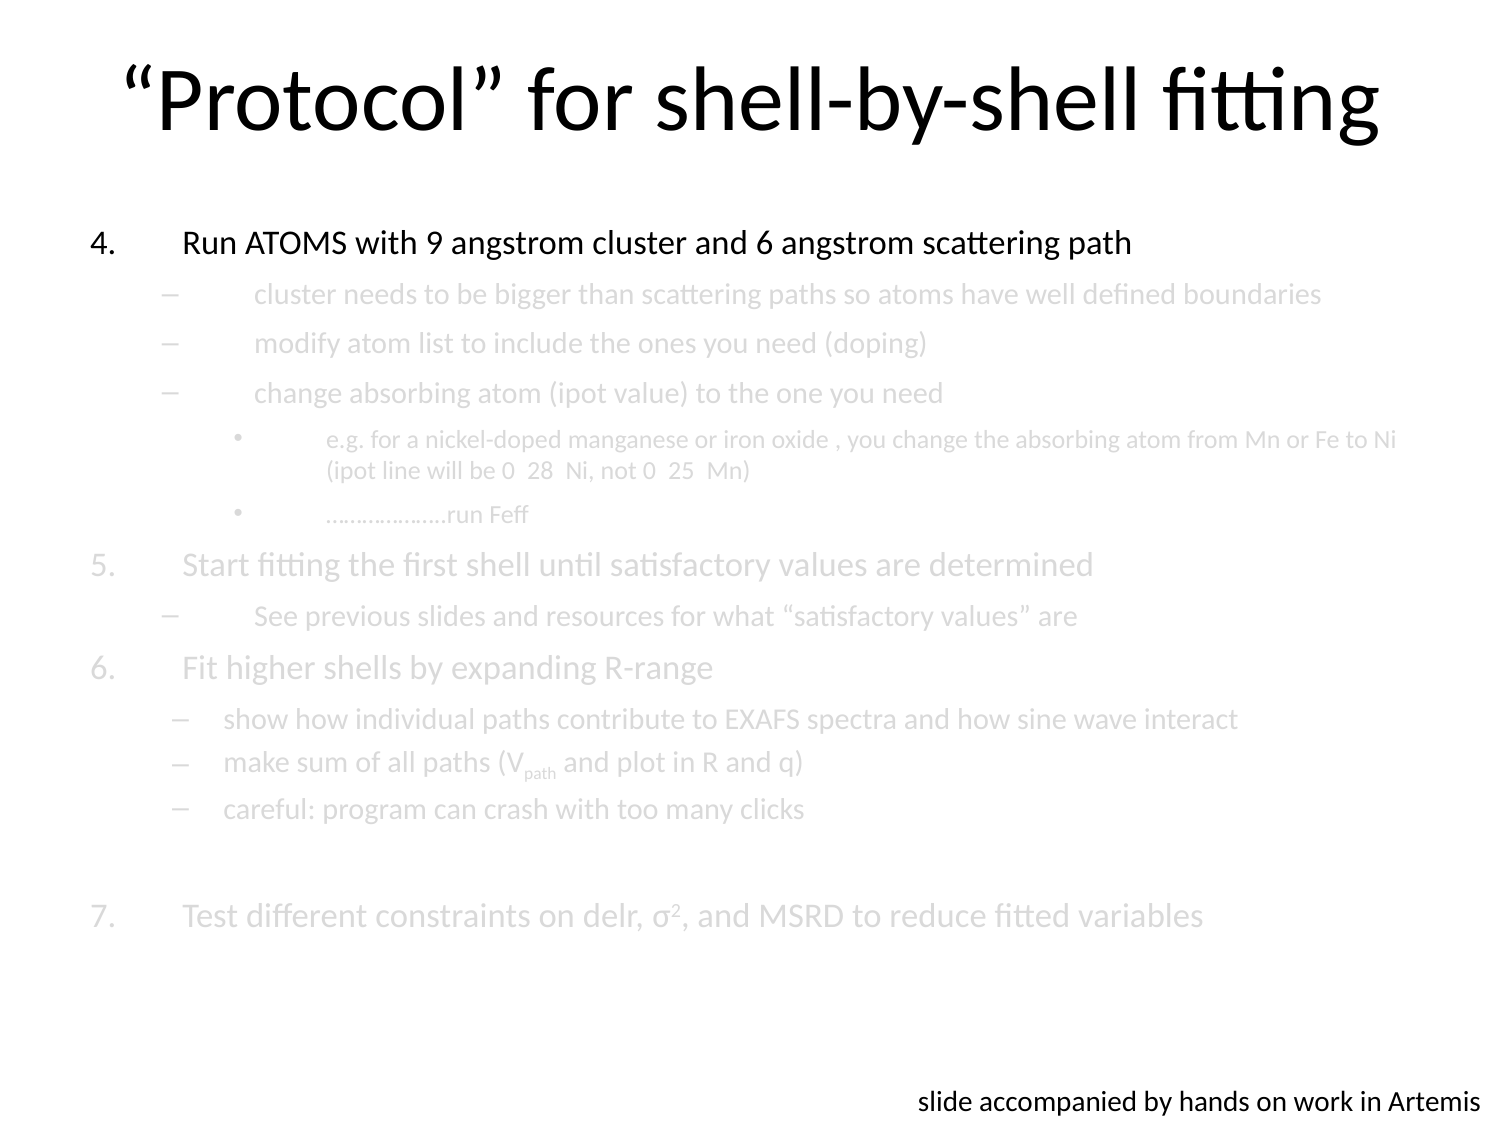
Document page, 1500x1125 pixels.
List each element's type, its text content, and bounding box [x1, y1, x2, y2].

text_box slide accompanied by hands on work in Artemis [903, 1074, 1497, 1125]
list Run ATOMS with 9 angstrom cluster and 6 angstrom scattering path cluster needs to be bigger than scattering paths so atoms have well defined boundaries modify atom list to include the ones you need (doping) change absorbing atom (ipot value) to the one you need e.g. for a nickel-doped manganese or iron oxide , you change the absorbing atom from Mn or Fe to Ni (ipot line will be 0 28 Ni, not 0 25 Mn) ………………..run Feff Start fitting the first shell until satisfactory values are determined See previous slides and resources for what “satisfactory values” are Fit higher shells by expanding R-range show how individual paths contribute to EXAFS spectra and how sine wave interact make sum of all paths (Vpath and plot in R and q) careful: program can crash with too many clicks Test different constraints on delr, σ2, and MSRD to reduce fitted variables [75, 212, 1425, 950]
title “Protocol” for shell-by-shell fitting [75, 0, 1425, 188]
